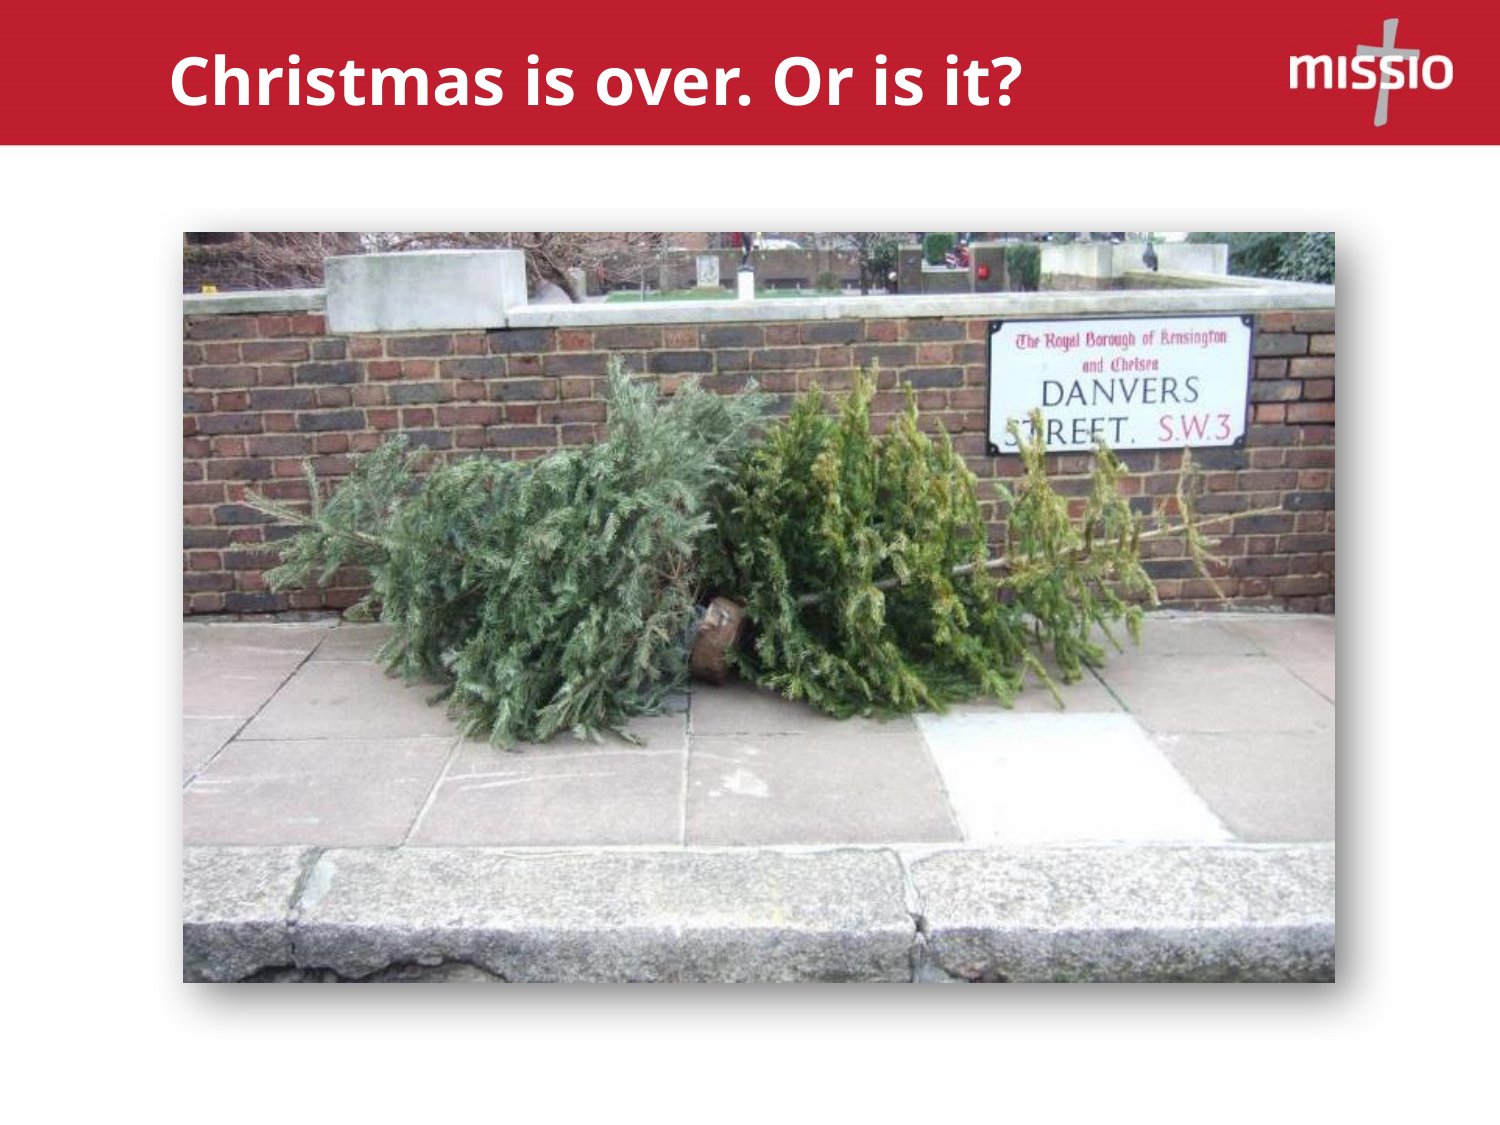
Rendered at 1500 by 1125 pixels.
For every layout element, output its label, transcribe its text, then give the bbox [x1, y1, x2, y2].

picture [0, 0, 1500, 1125]
text_box Christmas is over. Or is it? [153, 31, 1194, 126]
